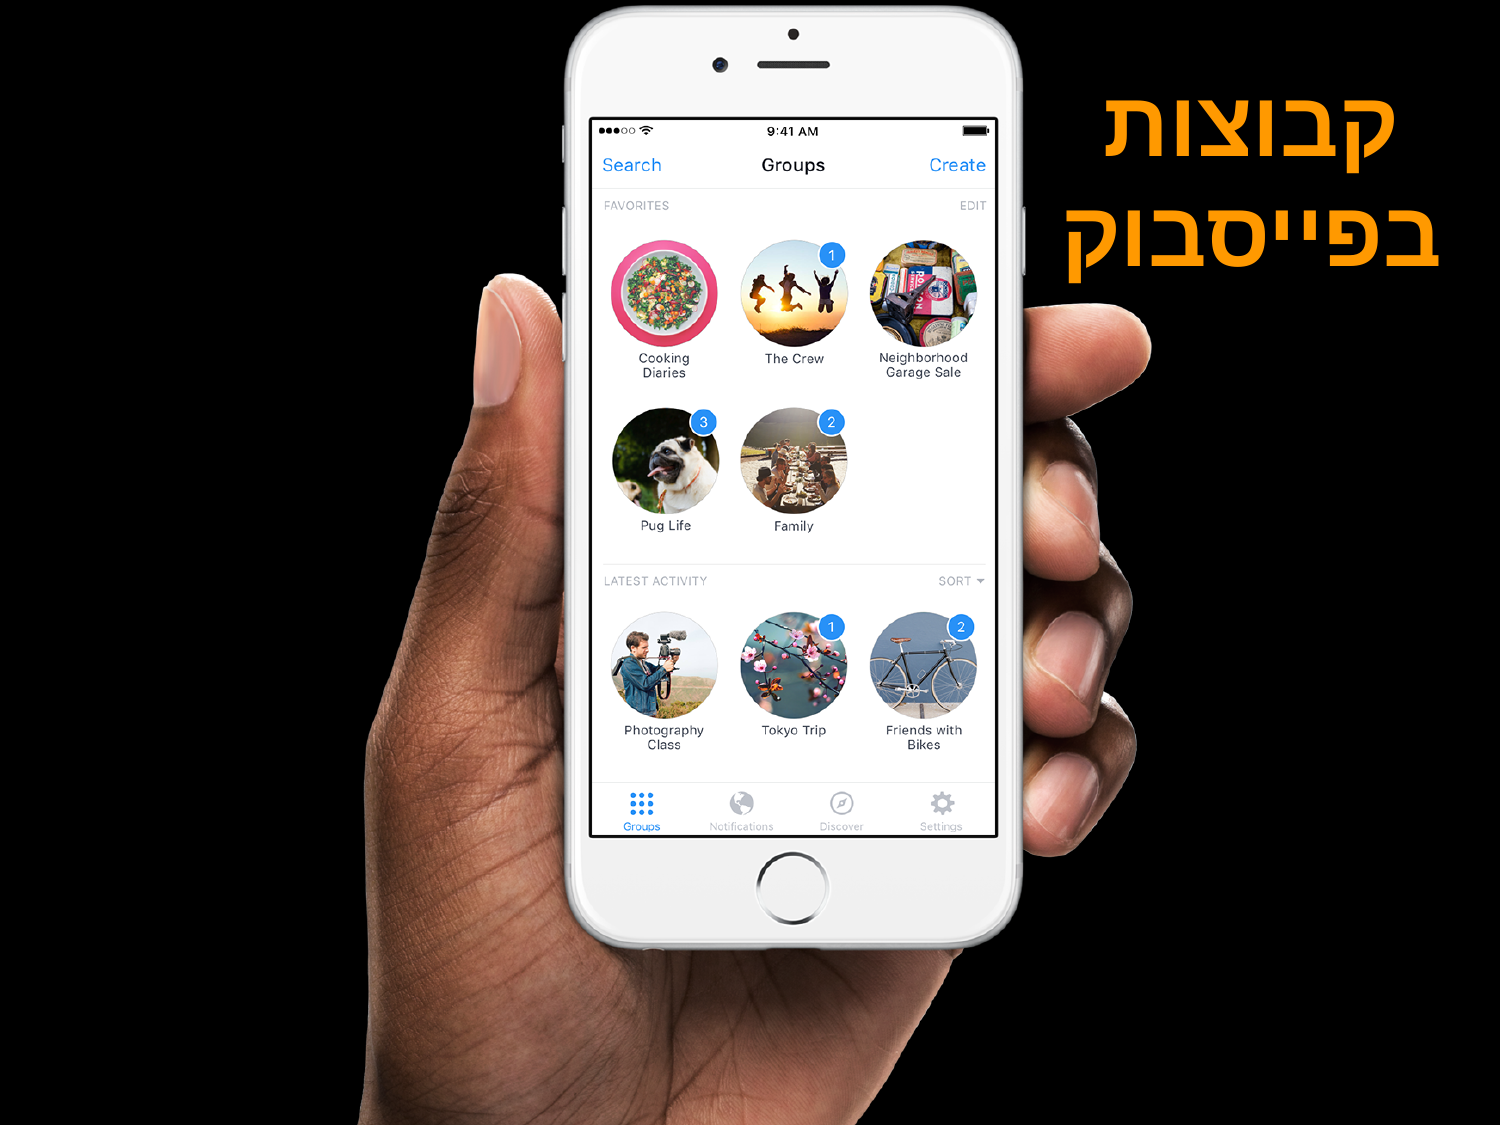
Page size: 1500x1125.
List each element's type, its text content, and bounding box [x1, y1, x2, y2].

picture [347, 0, 1153, 1125]
title קבוצות בפייסבוק [1158, 54, 1471, 296]
